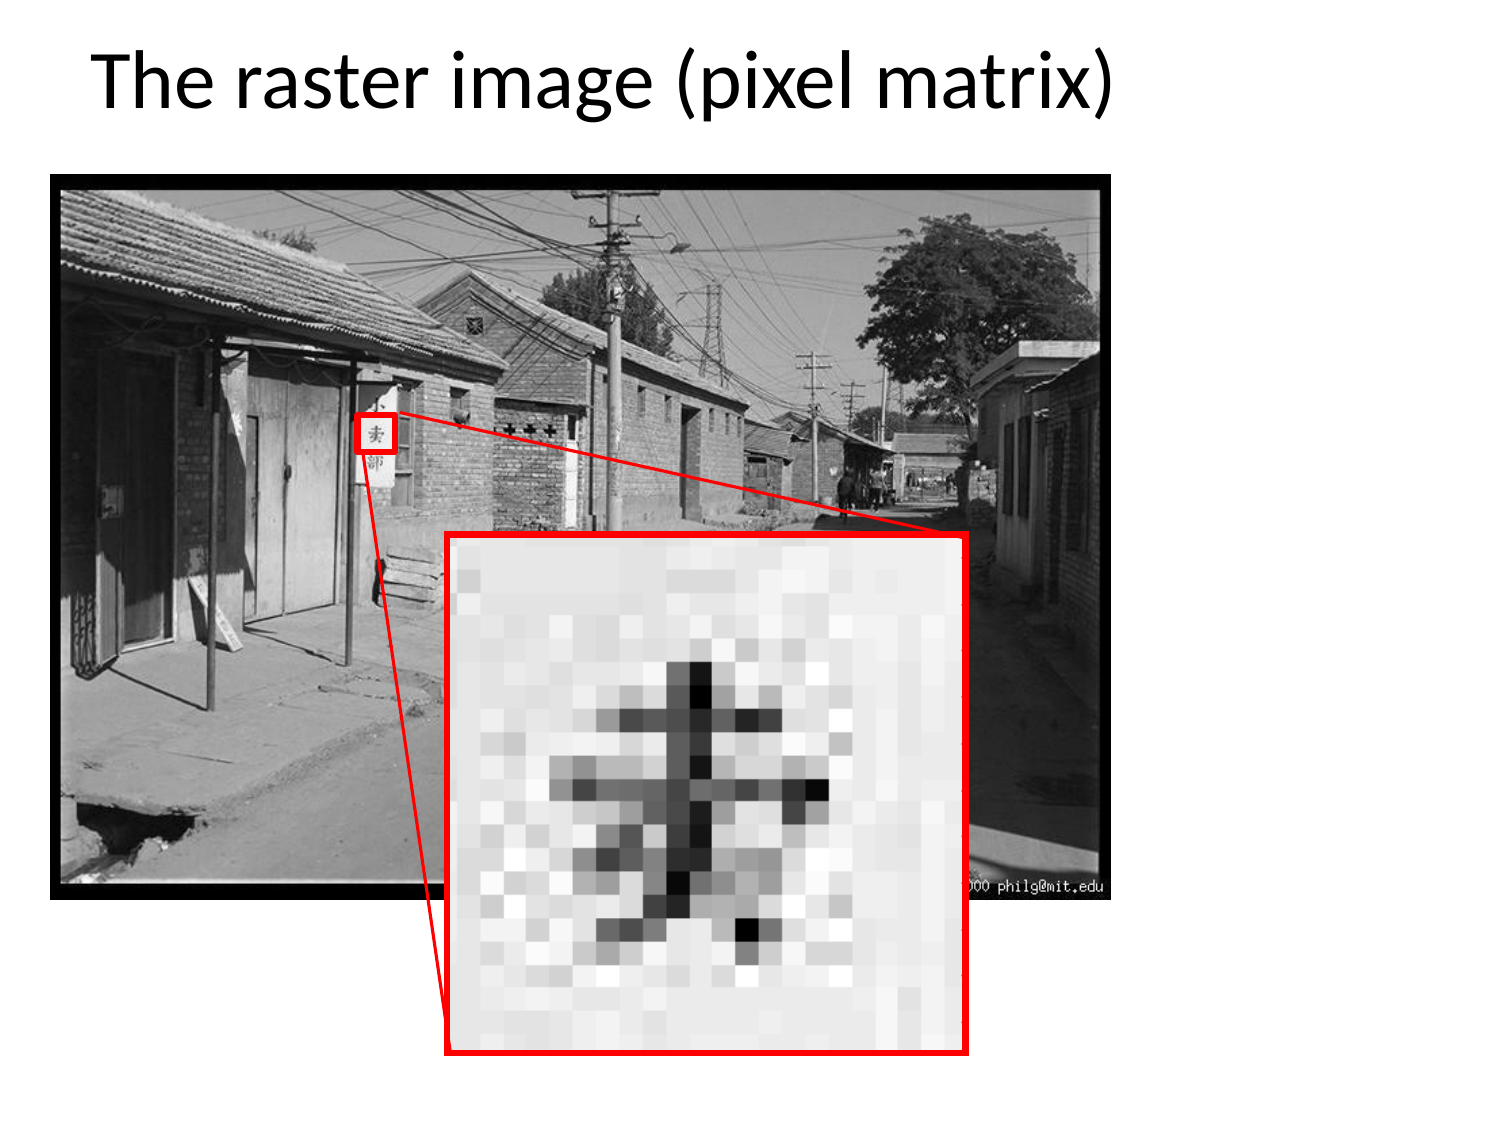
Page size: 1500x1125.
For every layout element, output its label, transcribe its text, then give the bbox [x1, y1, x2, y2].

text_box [399, 412, 963, 538]
picture [49, 174, 1111, 1051]
title The raster image (pixel matrix) [74, 0, 1426, 151]
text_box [105, 705, 707, 794]
